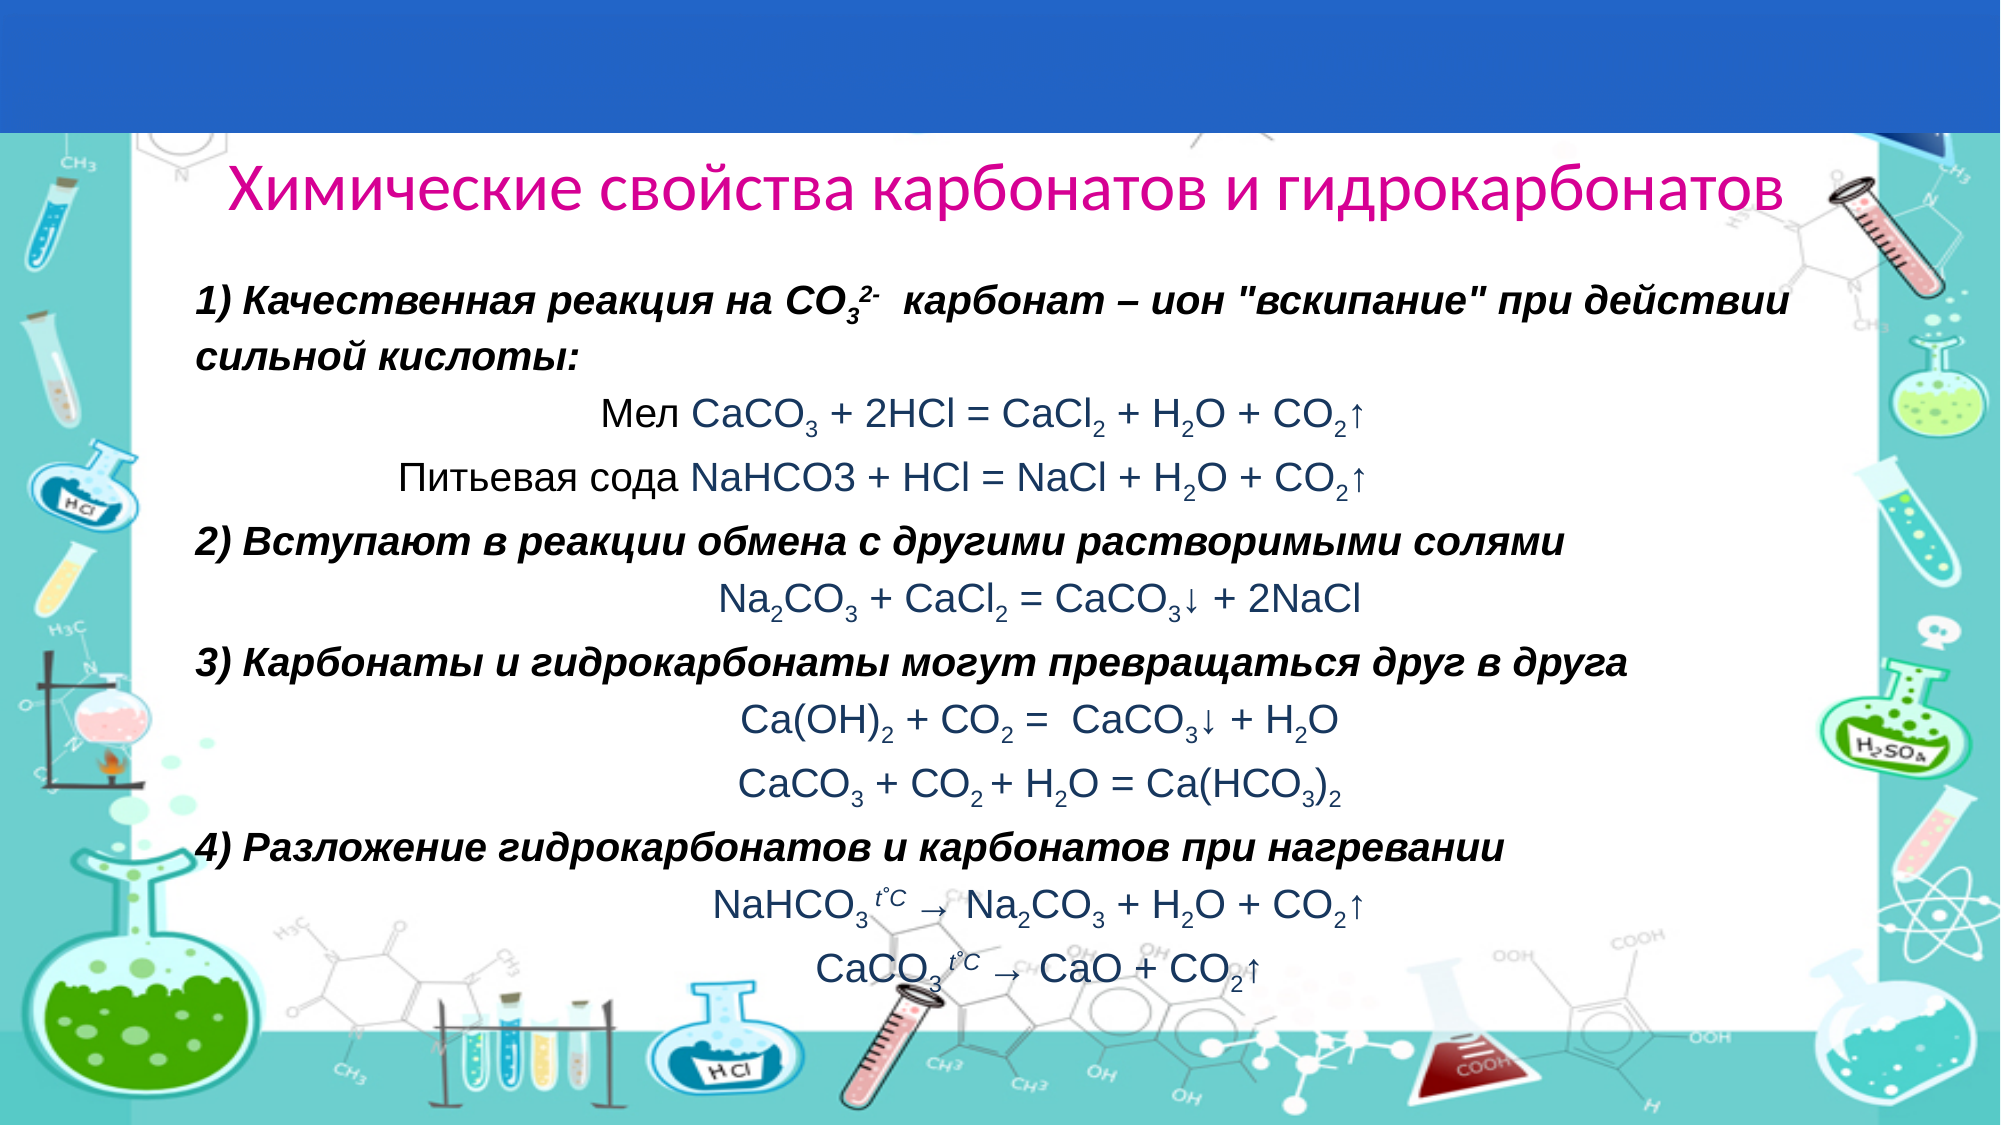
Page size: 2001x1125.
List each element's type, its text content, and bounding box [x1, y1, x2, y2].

title Химические свойства карбонатов и гидрокарбонатов [140, 144, 1875, 233]
list 1) Качественная реакция на CO32- карбонат – ион "вскипание" при действии сильной кислоты: Мел СаCO3 + 2HCl = СaCl2 + H2O + CO2­↑ Питьевая сода NaНCO3 + HCl = NaCl + H2O + CO2↑ 2) Вступают в реакции обмена с другими растворимыми солями Na2CO3 + CaCl2 = CaCO3↓ + 2NaCl 3) Карбонаты и гидрокарбонаты могут превращаться друг в друга Са(ОН)2 + СО2 = CaCO3↓ + Н2О СаСО3 + СО2 + Н2О = Са(НСО3)2 4) Разложение гидрокарбонатов и карбонатов при нагревании NaHCO3 t˚C → Na2CO3 + H2O + CO2↑ CaCO3 t˚C → CaO + CO2↑ [180, 266, 1900, 1009]
picture [0, 0, 2001, 1125]
